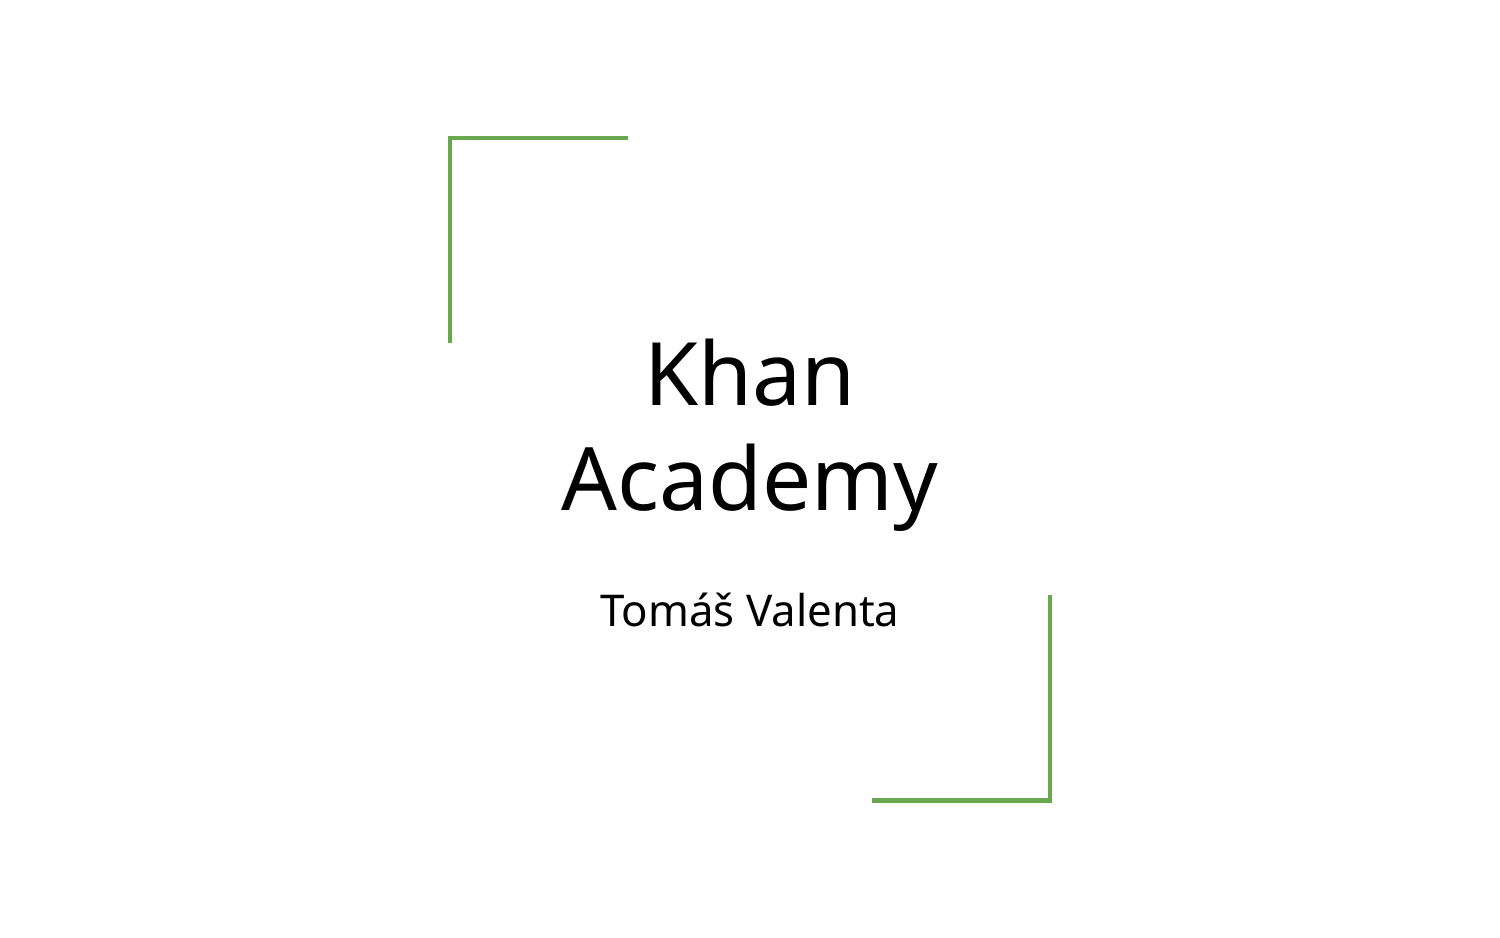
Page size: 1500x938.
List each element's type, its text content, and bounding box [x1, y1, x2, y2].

subtitle Tomáš Valenta [499, 568, 1001, 696]
title Khan Academy [499, 263, 1001, 544]
